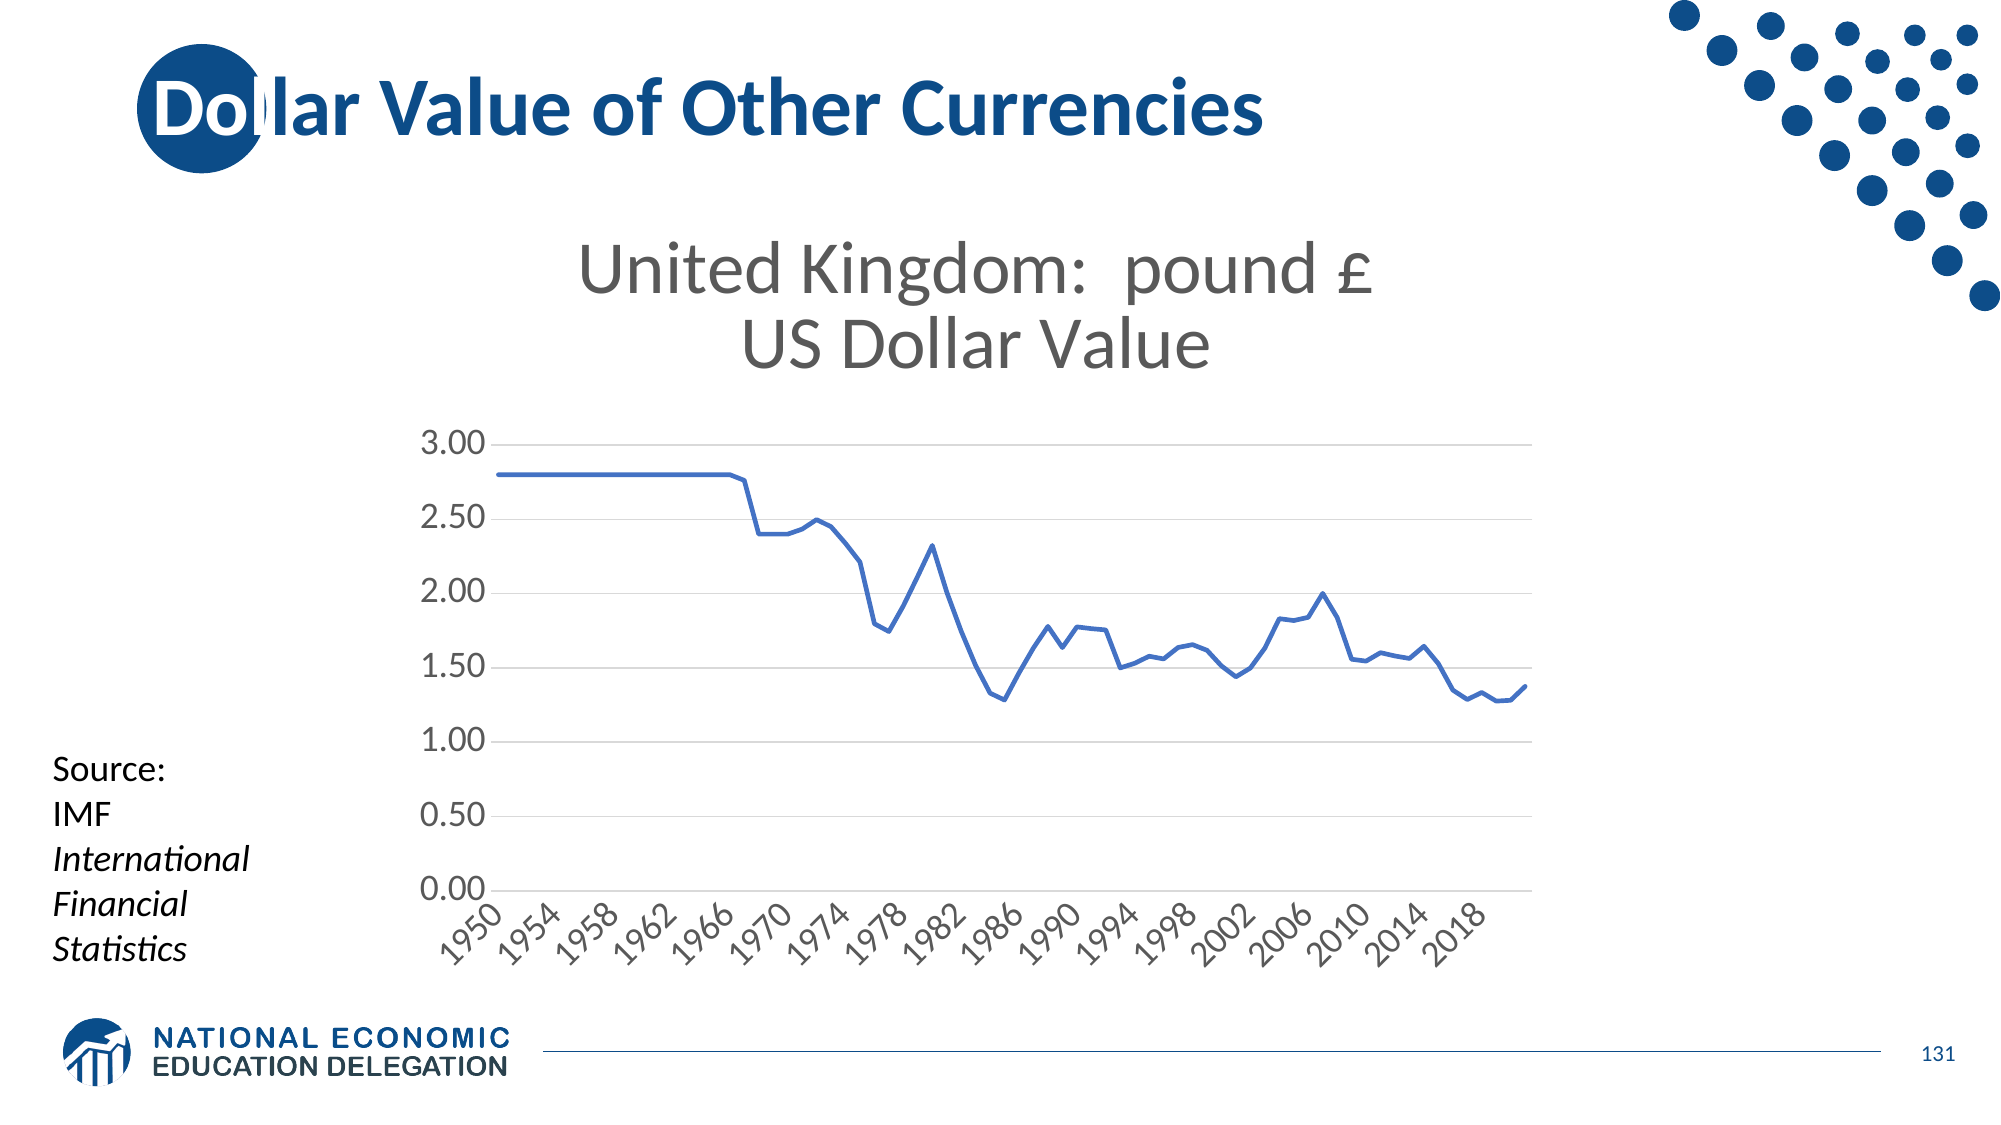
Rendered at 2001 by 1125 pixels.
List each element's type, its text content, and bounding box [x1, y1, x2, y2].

title Dollar Value of Other Currencies [137, 0, 1863, 218]
text_box Source: IMF International Financial Statistics [37, 736, 283, 977]
slide_number 131 [1521, 1022, 1972, 1082]
chart [396, 191, 1556, 993]
picture [55, 1013, 520, 1091]
